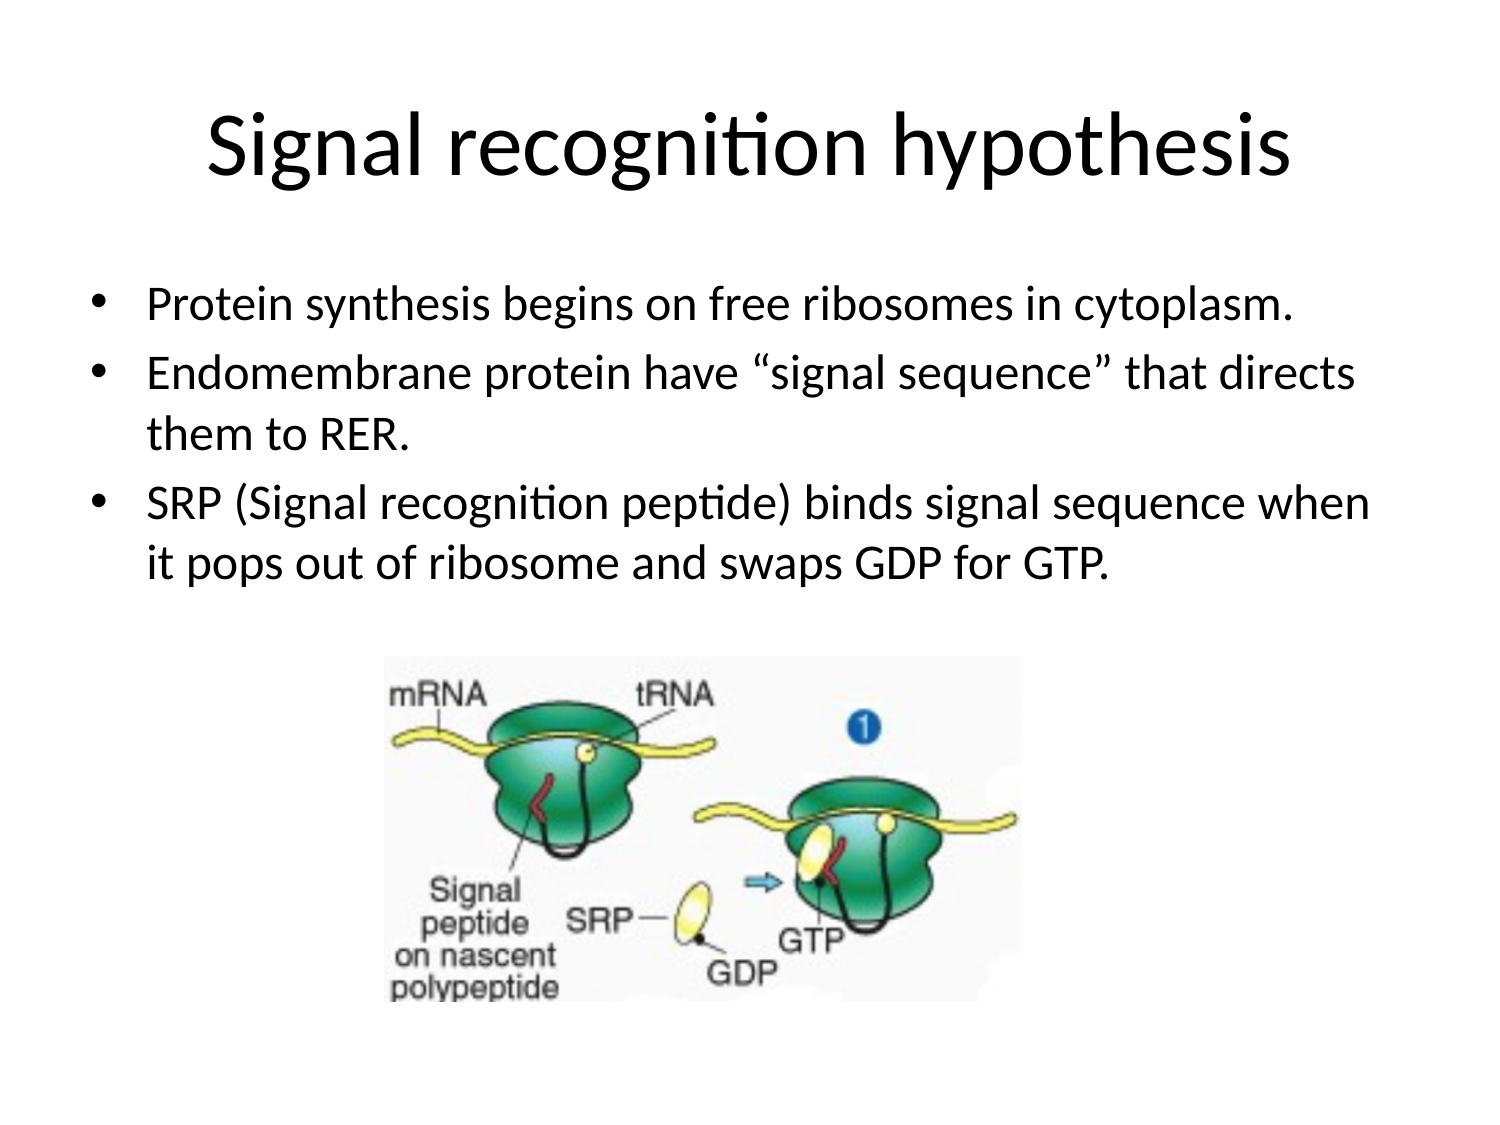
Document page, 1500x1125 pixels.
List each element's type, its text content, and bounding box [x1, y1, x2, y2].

picture [383, 656, 1022, 1003]
list Protein synthesis begins on free ribosomes in cytoplasm. Endomembrane protein have “signal sequence” that directs them to RER. SRP (Signal recognition peptide) binds signal sequence when it pops out of ribosome and swaps GDP for GTP. [75, 262, 1425, 1005]
title Signal recognition hypothesis [75, 45, 1425, 233]
